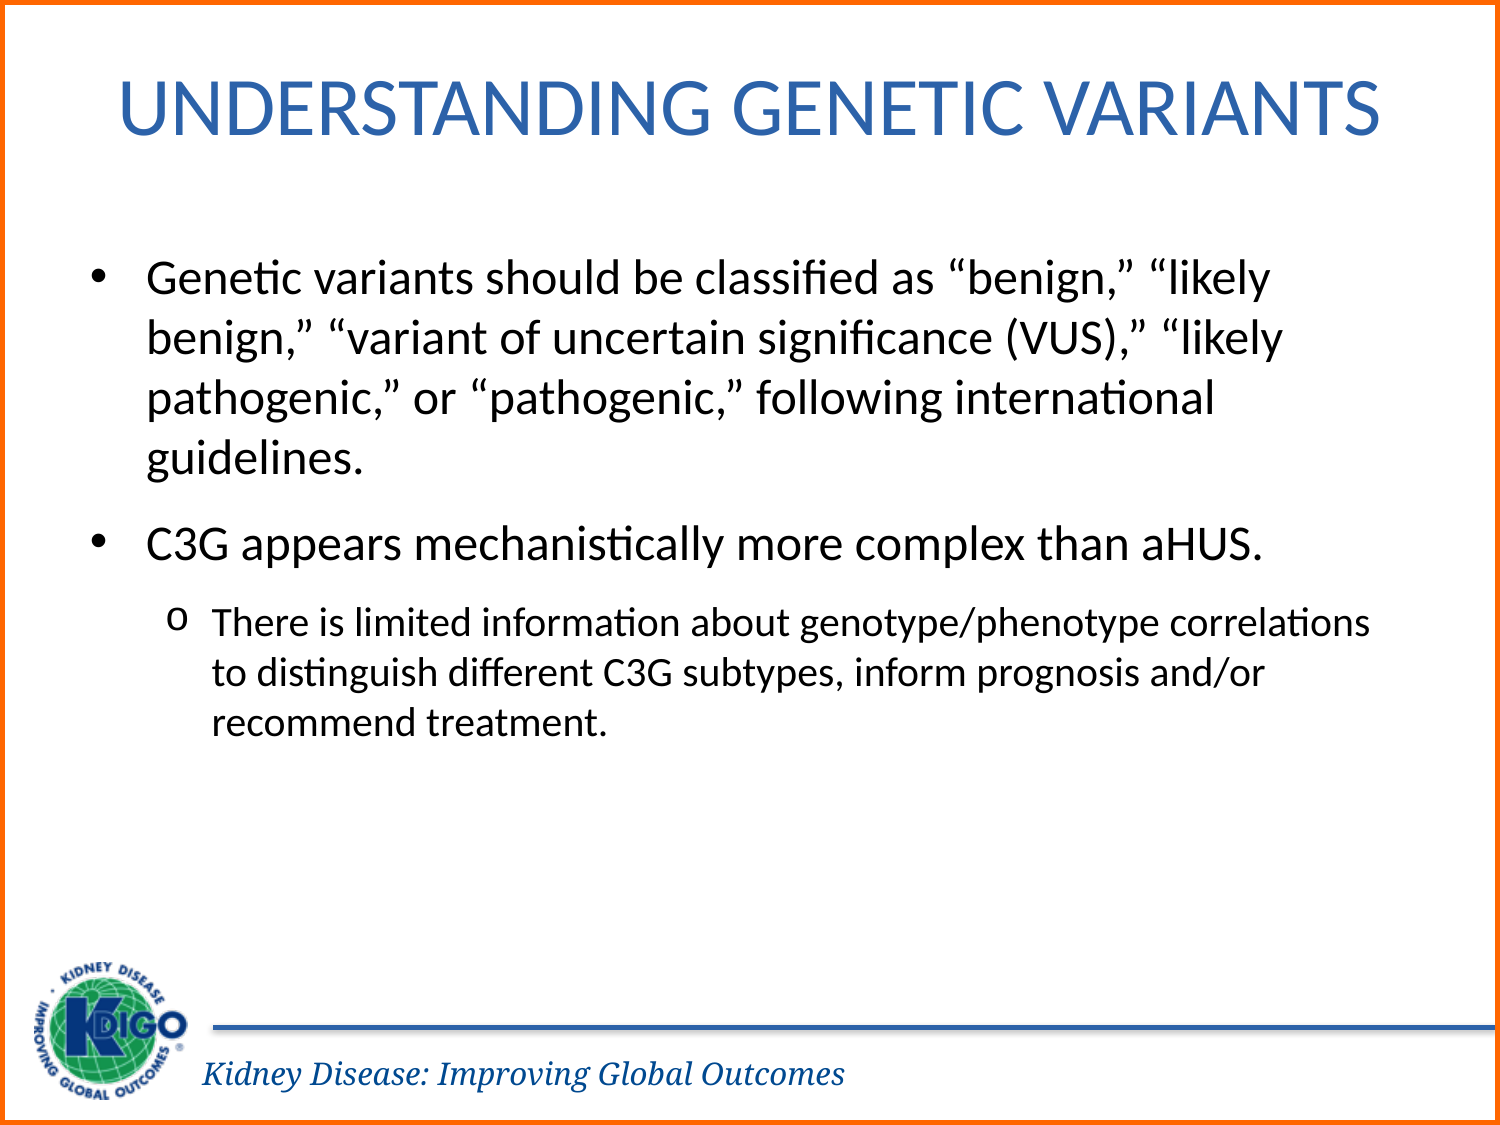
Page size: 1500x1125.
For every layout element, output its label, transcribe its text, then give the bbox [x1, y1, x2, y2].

list Genetic variants should be classified as “benign,” “likely benign,” “variant of uncertain significance (VUS),” “likely pathogenic,” or “pathogenic,” following international guidelines. C3G appears mechanistically more complex than aHUS. There is limited information about genotype/phenotype correlations to distinguish different C3G subtypes, inform prognosis and/or recommend treatment. [75, 237, 1425, 980]
title Understanding Genetic Variants [75, 45, 1425, 233]
picture [34, 962, 188, 1100]
